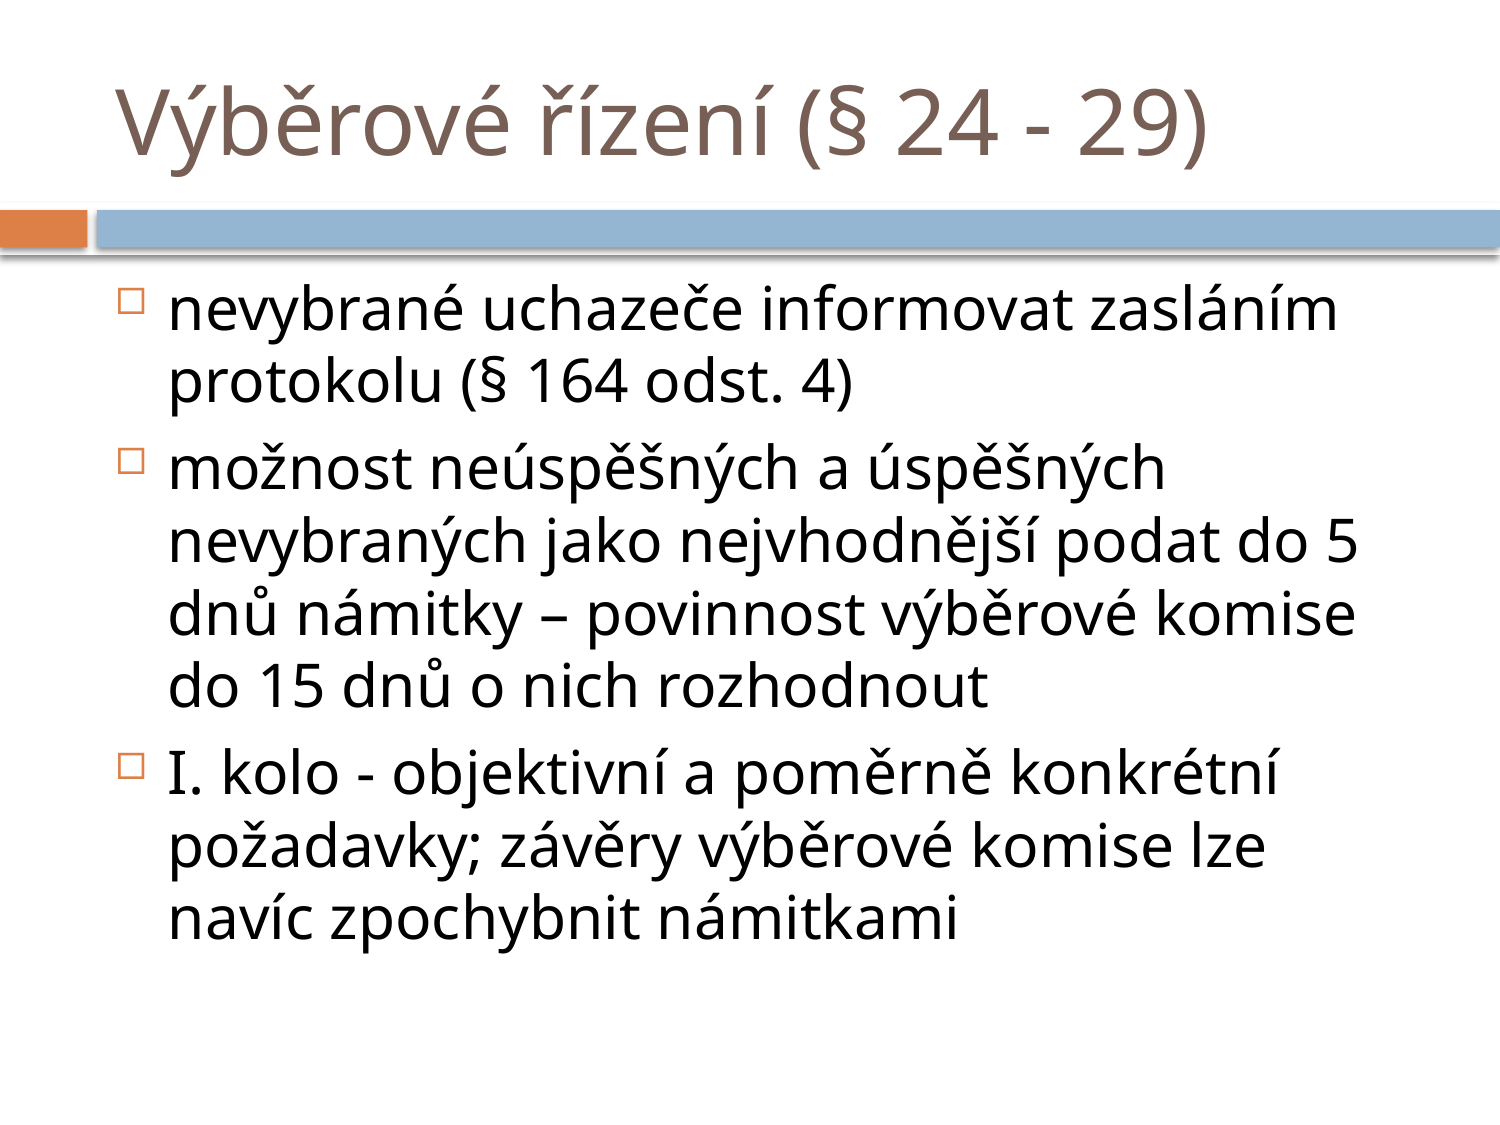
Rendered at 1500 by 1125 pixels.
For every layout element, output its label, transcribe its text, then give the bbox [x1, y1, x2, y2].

list nevybrané uchazeče informovat zasláním protokolu (§ 164 odst. 4) možnost neúspěšných a úspěšných nevybraných jako nejvhodnější podat do 5 dnů námitky – povinnost výběrové komise do 15 dnů o nich rozhodnout I. kolo - objektivní a poměrně konkrétní požadavky; závěry výběrové komise lze navíc zpochybnit námitkami [100, 262, 1438, 1000]
title Výběrové řízení (§ 24 - 29) [100, 37, 1438, 200]
